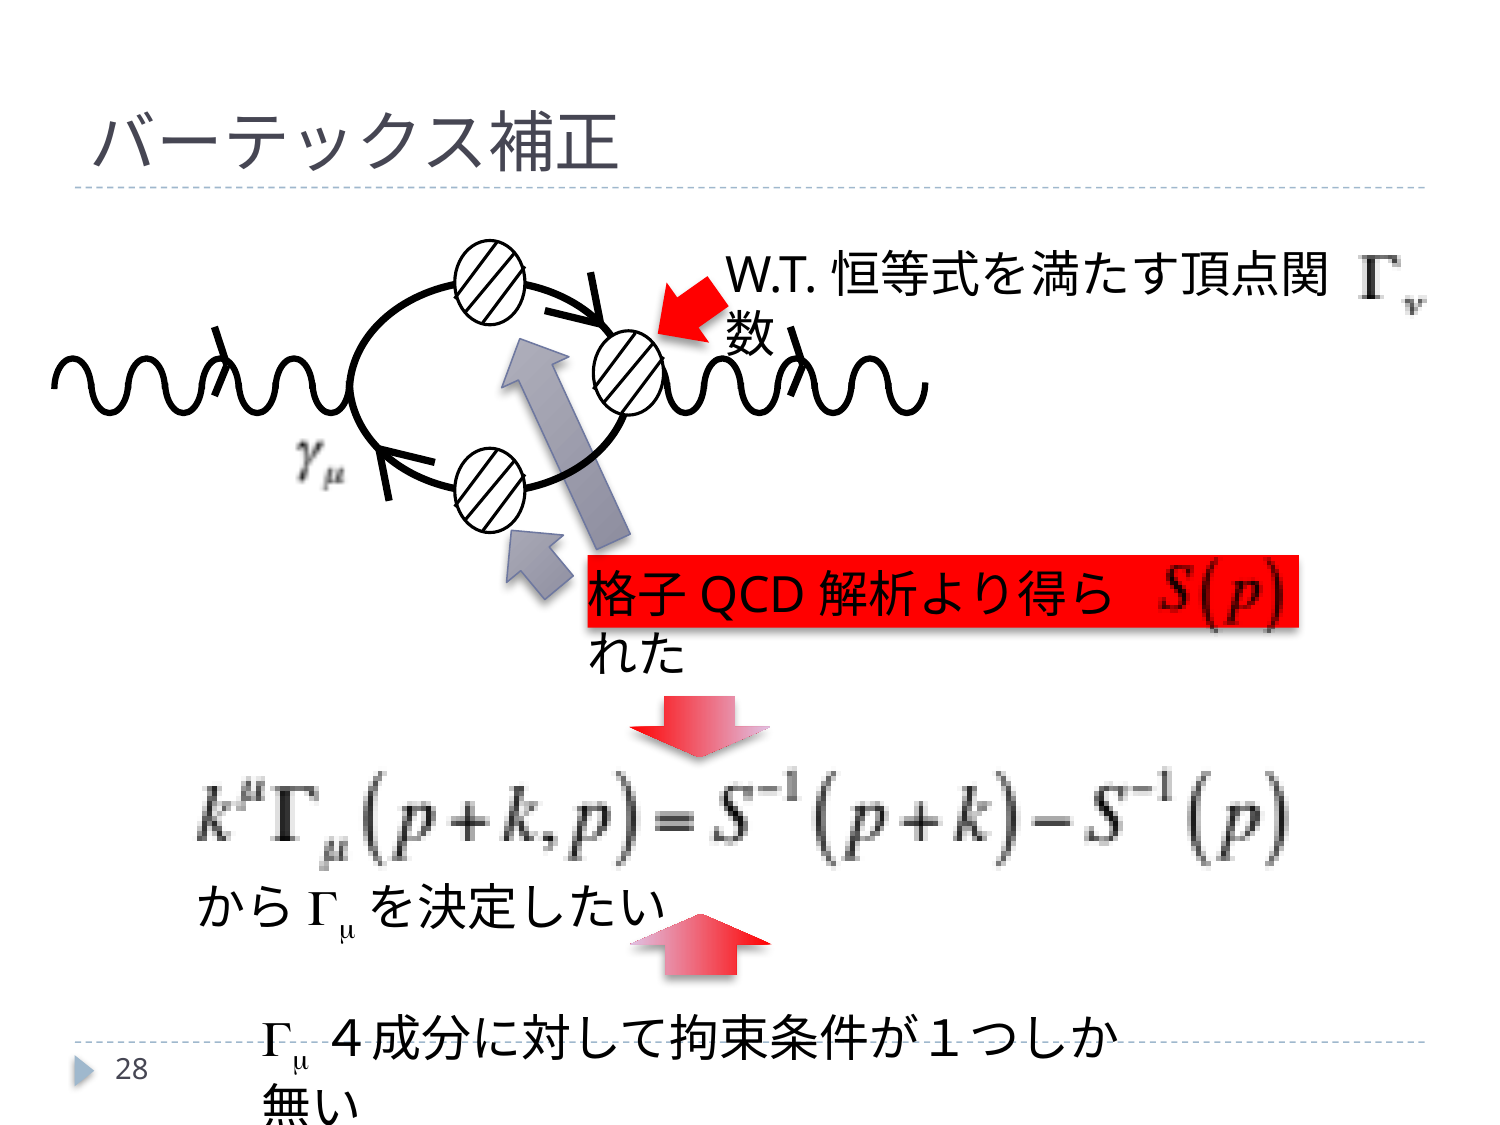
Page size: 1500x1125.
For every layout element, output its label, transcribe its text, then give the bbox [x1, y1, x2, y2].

title バーテックス補正 [75, 24, 1425, 188]
text_box W.T.恒等式を満たす頂点関数 [711, 234, 1381, 370]
slide_number 28 [100, 1042, 246, 1103]
text_box [1295, 554, 1300, 628]
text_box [1350, 240, 1432, 324]
text_box [629, 912, 773, 976]
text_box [188, 752, 1300, 877]
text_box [290, 414, 350, 497]
text_box からGmを決定したい [181, 868, 1246, 952]
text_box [54, 240, 926, 533]
text_box [594, 546, 607, 551]
text_box [628, 695, 772, 752]
text_box Gm４成分に対して拘束条件が１つしか無い [246, 999, 1165, 1125]
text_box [1150, 545, 1289, 638]
text_box [505, 546, 572, 601]
text_box 格子QCD解析より得られた [572, 554, 1165, 690]
